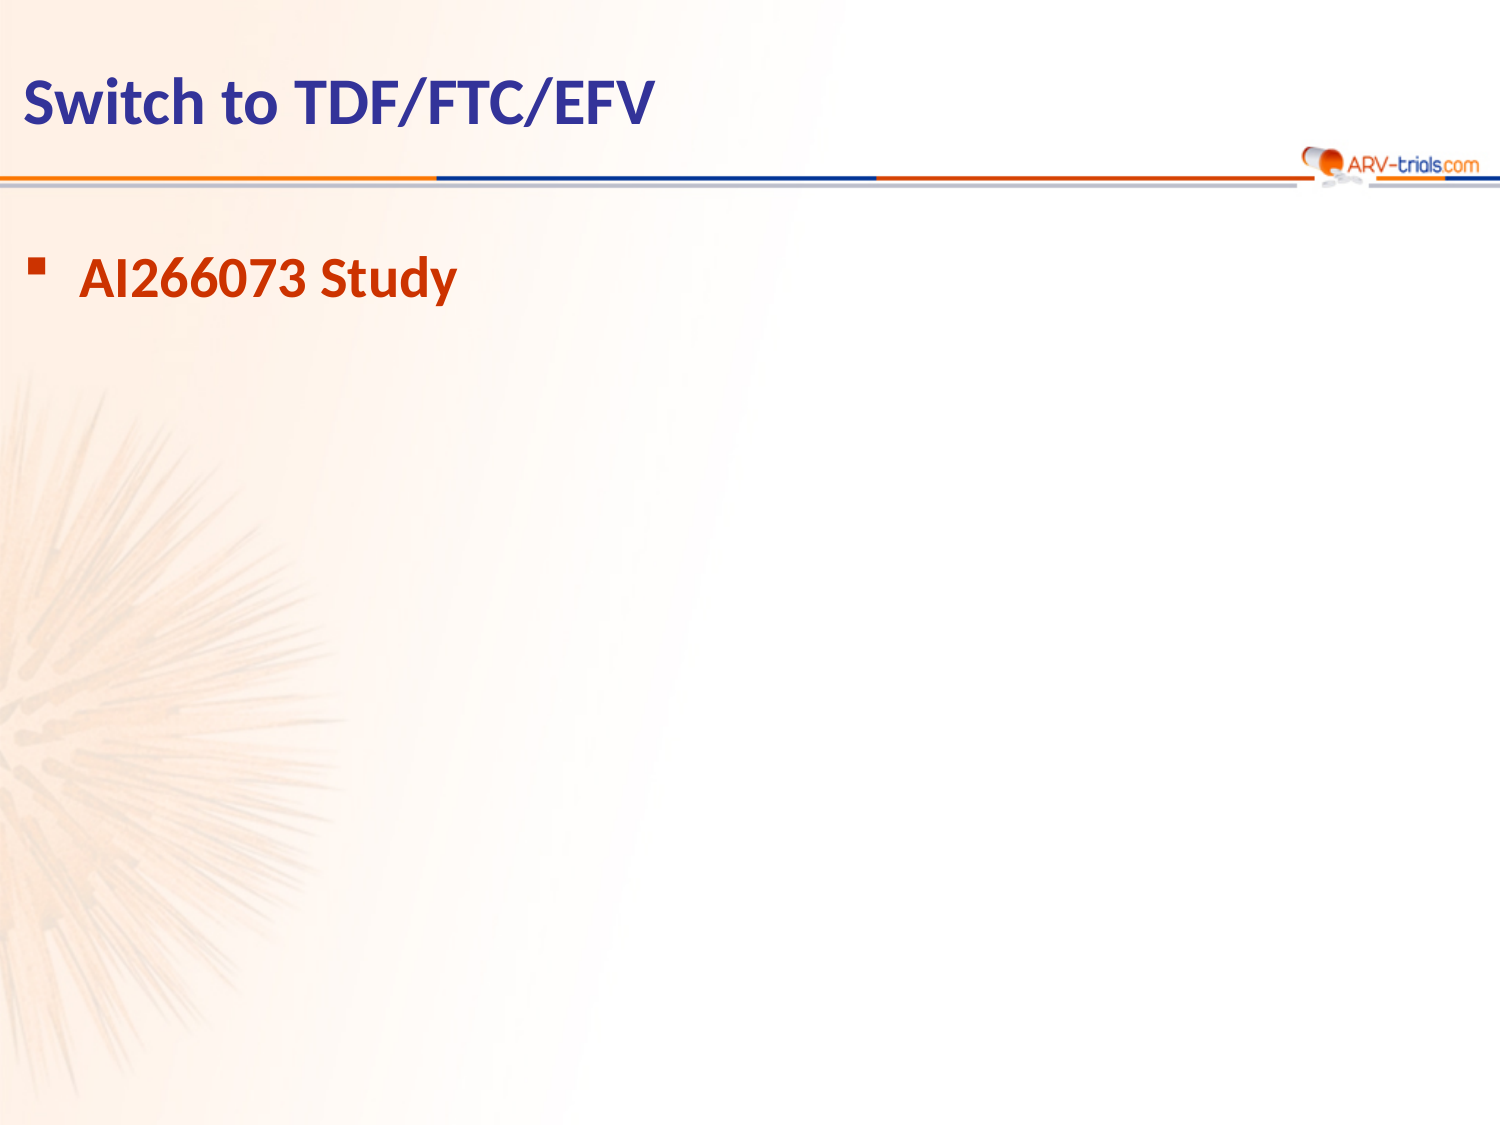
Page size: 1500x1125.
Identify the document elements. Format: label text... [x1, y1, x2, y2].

list AI266073 Study [8, 231, 1489, 1102]
title Switch to TDF/FTC/EFV [8, 7, 1353, 189]
picture [0, 0, 1500, 1125]
